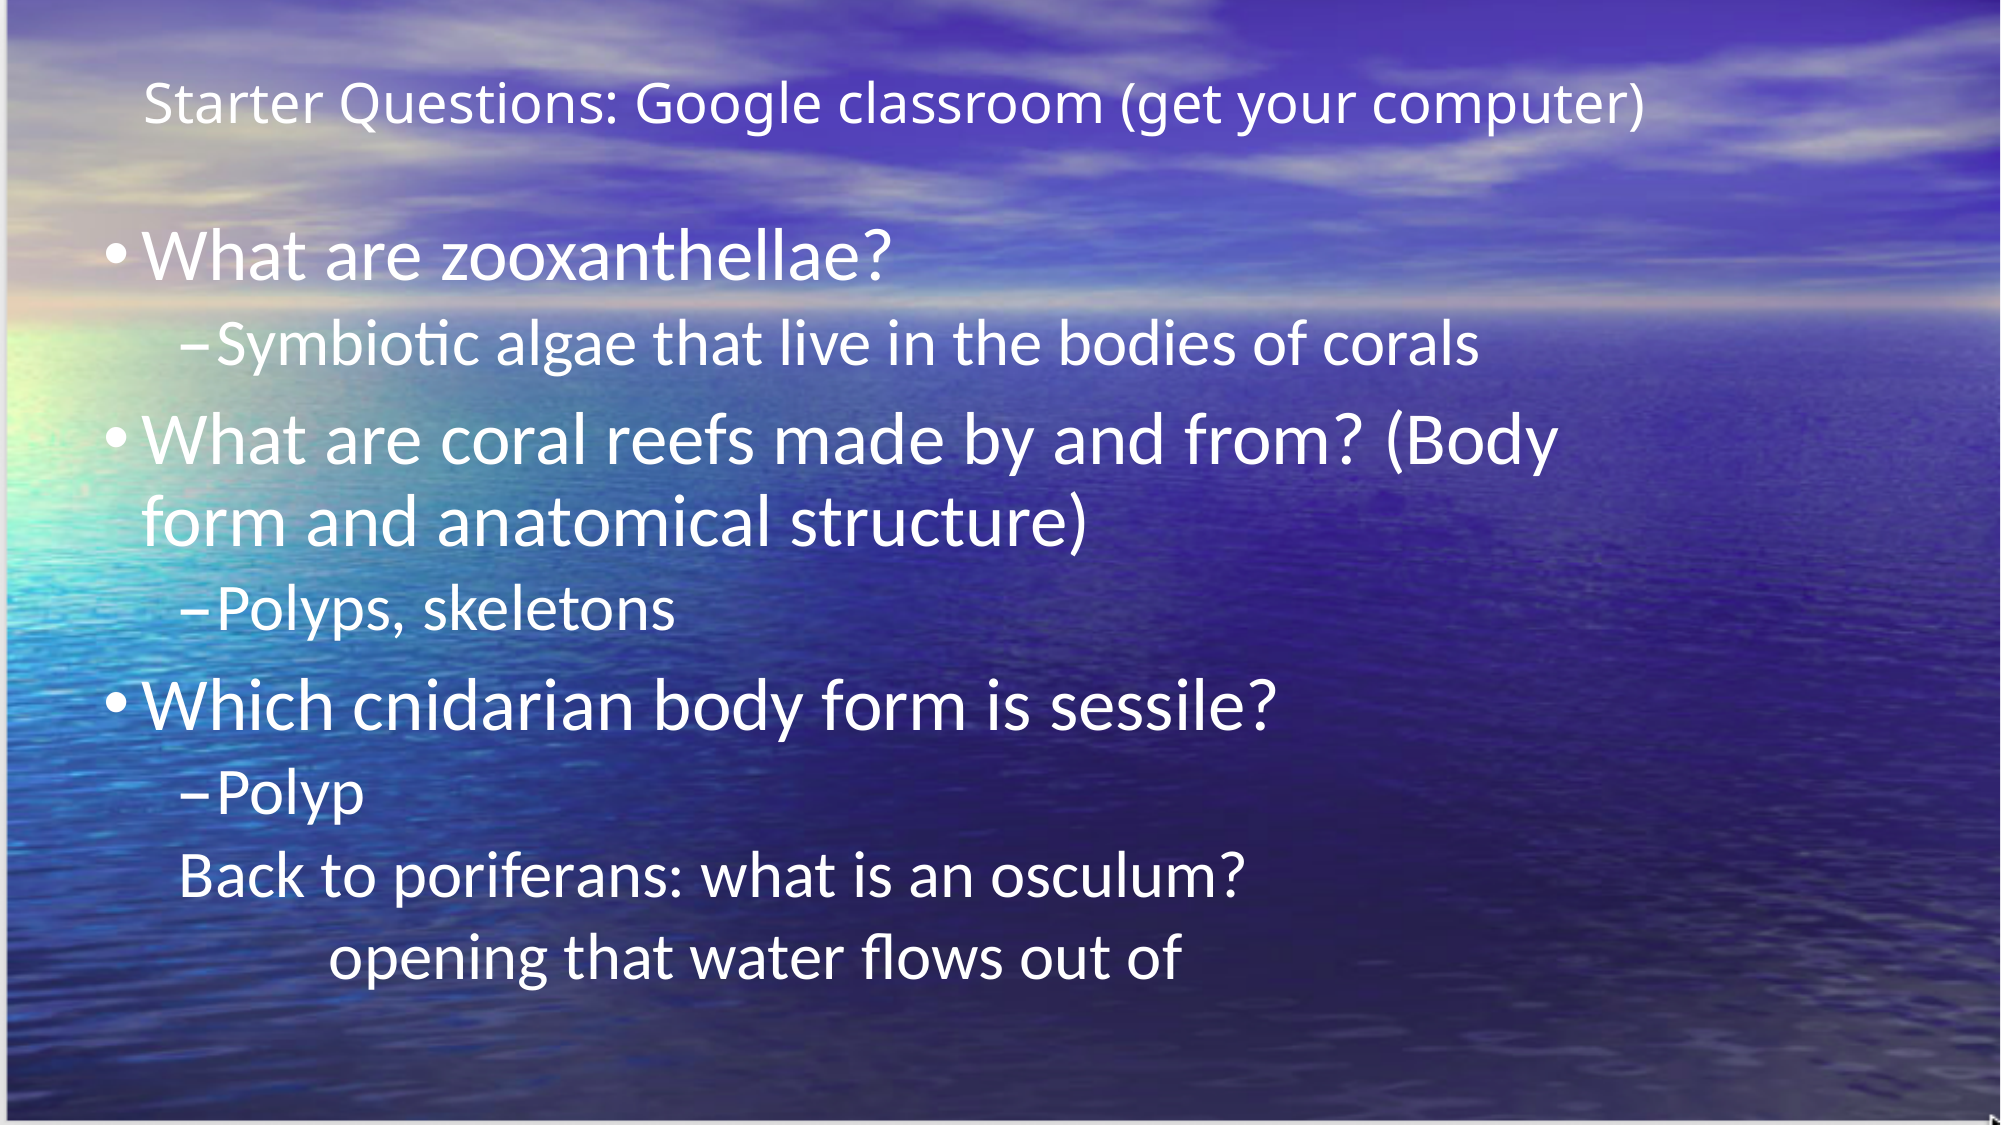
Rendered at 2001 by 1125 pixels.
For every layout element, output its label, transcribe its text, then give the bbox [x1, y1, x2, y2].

picture [0, 0, 2001, 1125]
title Starter Questions: Google classroom (get your computer) [128, 47, 1675, 163]
list What are zooxanthellae? Symbiotic algae that live in the bodies of corals What are coral reefs made by and from? (Body form and anatomical structure) Polyps, skeletons Which cnidarian body form is sessile? Polyp Back to poriferans: what is an osculum? opening that water flows out of [89, 208, 1675, 1050]
